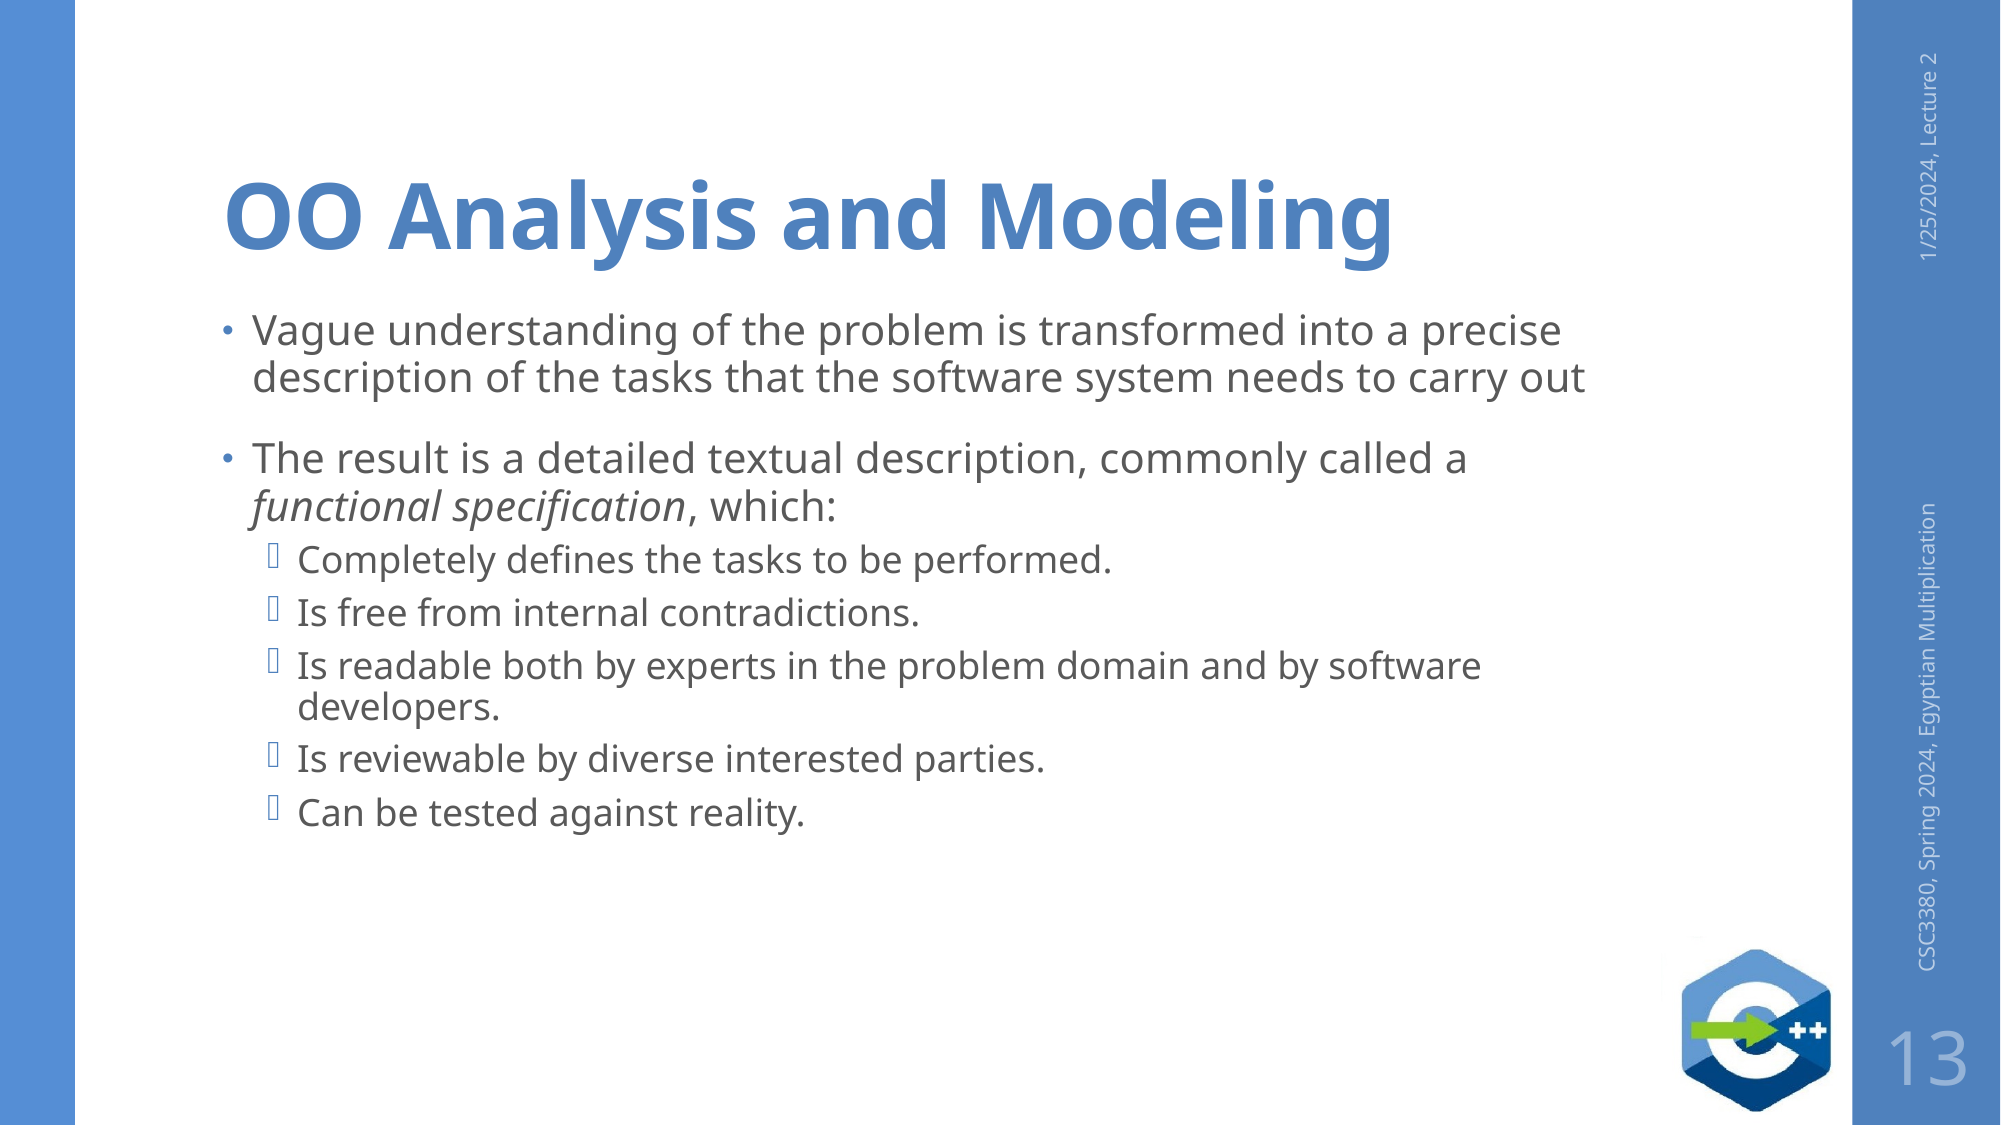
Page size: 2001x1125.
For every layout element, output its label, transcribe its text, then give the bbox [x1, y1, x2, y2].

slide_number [1897, 37, 1958, 351]
title OO Analysis and Modeling [206, 48, 1797, 278]
list Vague understanding of the problem is transformed into a precise description of the tasks that the software system needs to carry out The result is a detailed textual description, commonly called a functional specification, which: Completely defines the tasks to be performed. Is free from internal contradictions. Is readable both by experts in the problem domain and by software developers. Is reviewable by diverse interested parties. Can be tested against reality. [206, 299, 1617, 1014]
footer CSC3380, Spring 2024, Egyptian Multiplication [1897, 400, 1958, 988]
picture [1661, 936, 1851, 1125]
slide_number 13 [1852, 1012, 2000, 1110]
